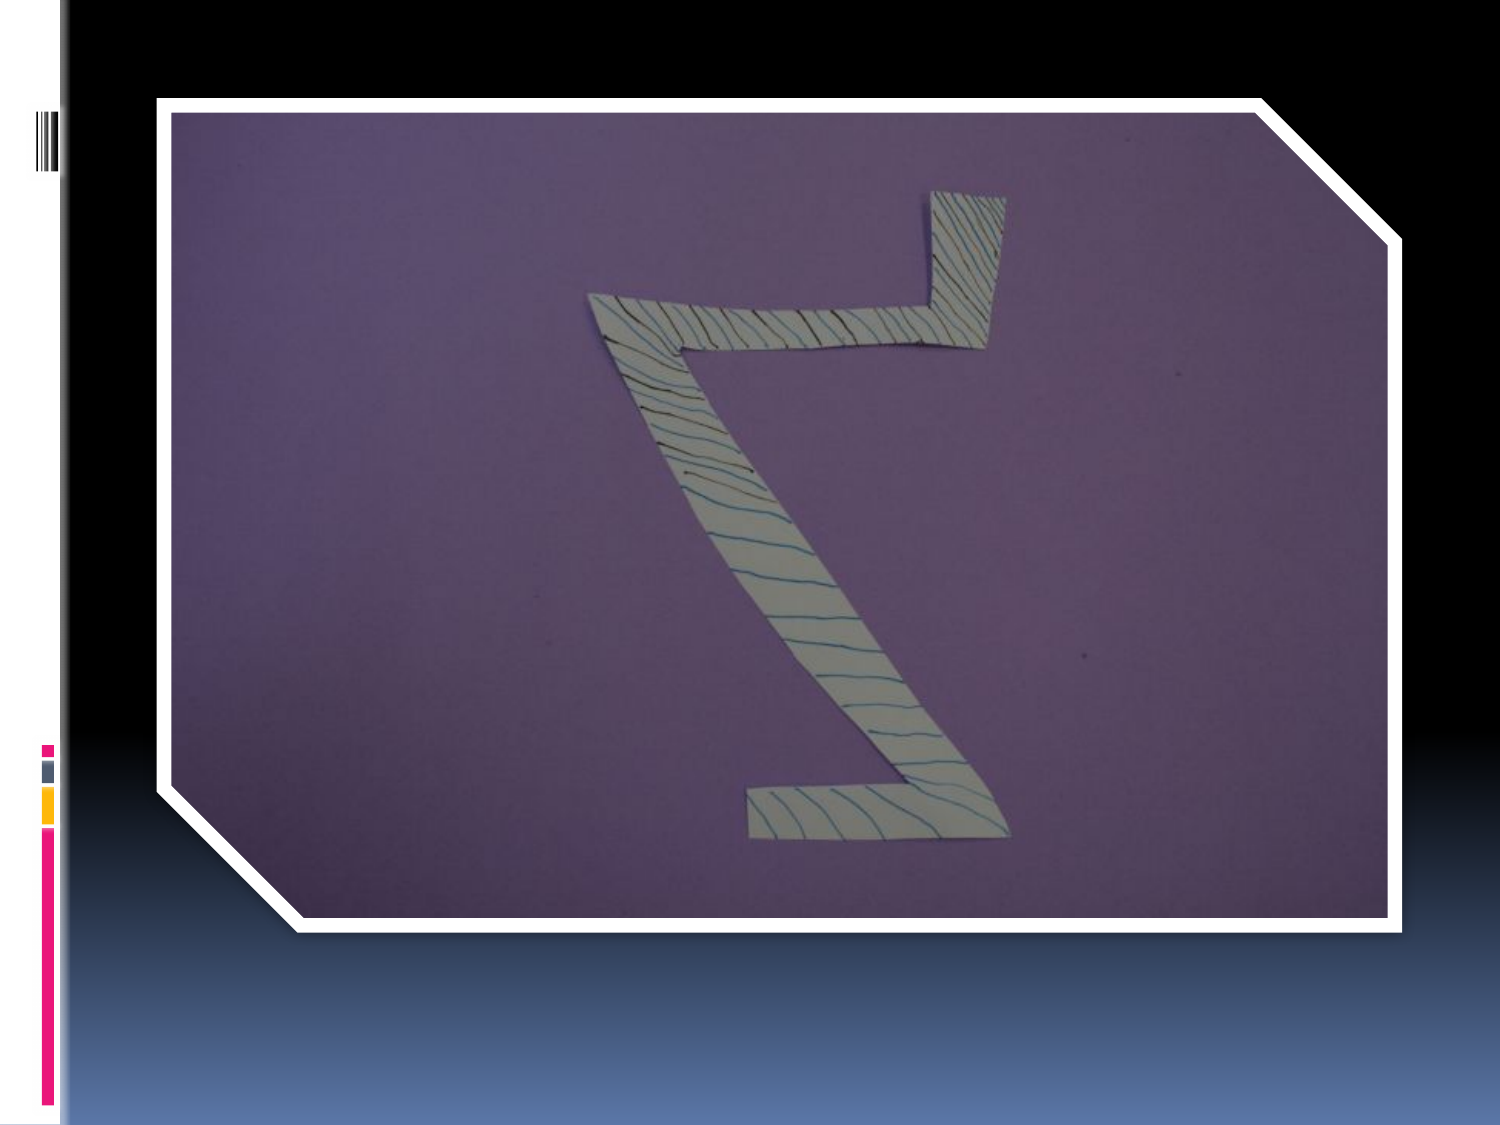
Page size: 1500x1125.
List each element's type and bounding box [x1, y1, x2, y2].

list [163, 104, 1396, 926]
